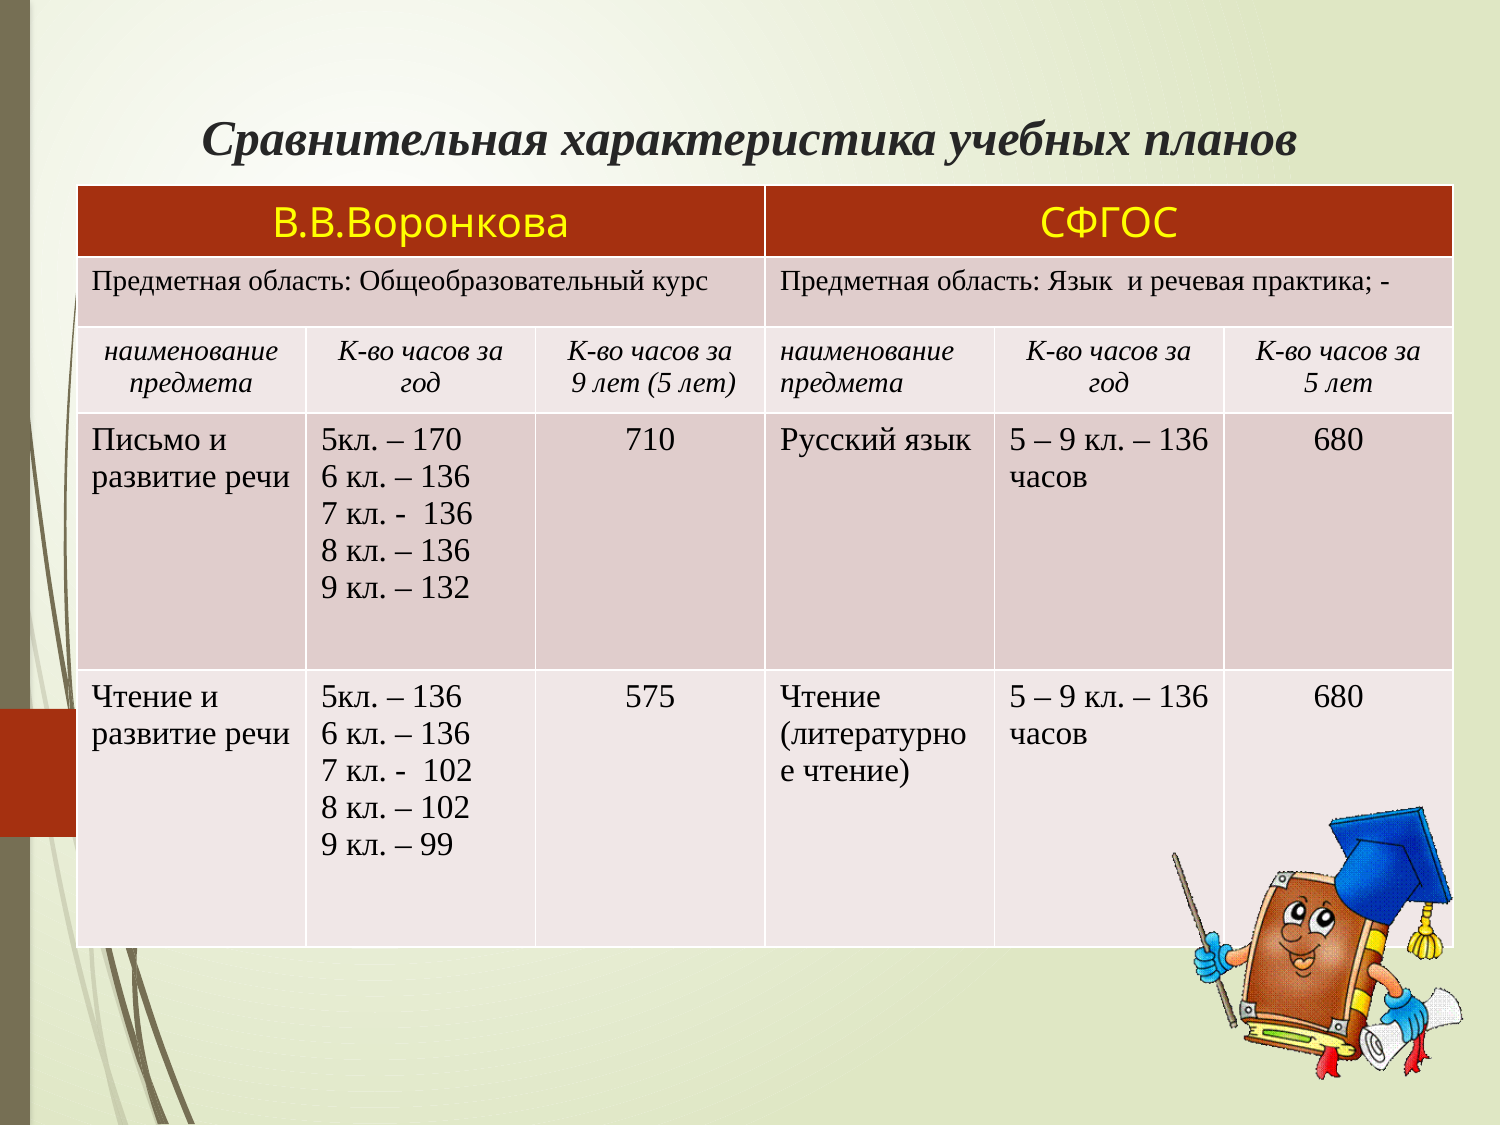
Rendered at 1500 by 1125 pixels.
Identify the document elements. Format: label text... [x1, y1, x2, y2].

picture [1163, 798, 1470, 1094]
table_cell наименование предмета [766, 328, 994, 412]
table_cell 710 [536, 414, 764, 669]
table_cell 5кл. – 136 6 кл. – 136 7 кл. - 102 8 кл. – 102 9 кл. – 99 [307, 671, 535, 946]
table_header В.В.Воронкова [78, 186, 764, 256]
table_cell 5 – 9 кл. – 136 часов [995, 414, 1223, 669]
table_cell Чтение и развитие речи [78, 671, 305, 946]
table_header СФГОС [766, 186, 1452, 256]
table_cell 680 [1225, 671, 1452, 797]
table_cell К-во часов за год [307, 328, 535, 412]
table_cell Письмо и развитие речи [78, 414, 305, 669]
table_cell 575 [536, 671, 764, 946]
table_cell 5кл. – 170 6 кл. – 136 7 кл. - 136 8 кл. – 136 9 кл. – 132 [307, 414, 535, 669]
title Сравнительная характеристика учебных планов [112, 19, 1388, 173]
table_cell К-во часов за 9 лет (5 лет) [536, 328, 764, 412]
table_cell Предметная область: Общеобразовательный курс [78, 258, 764, 326]
table_cell Русский язык [766, 414, 994, 669]
table_cell 680 [1225, 414, 1452, 669]
table_cell К-во часов за 5 лет [1225, 328, 1452, 412]
table_cell 5 – 9 кл. – 136 часов [995, 671, 1223, 946]
table_cell Чтение (литературное чтение) [766, 671, 994, 946]
table_cell наименование предмета [78, 328, 305, 412]
table_cell К-во часов за год [995, 328, 1223, 412]
table_cell Предметная область: Язык и речевая практика; - [766, 258, 1452, 326]
